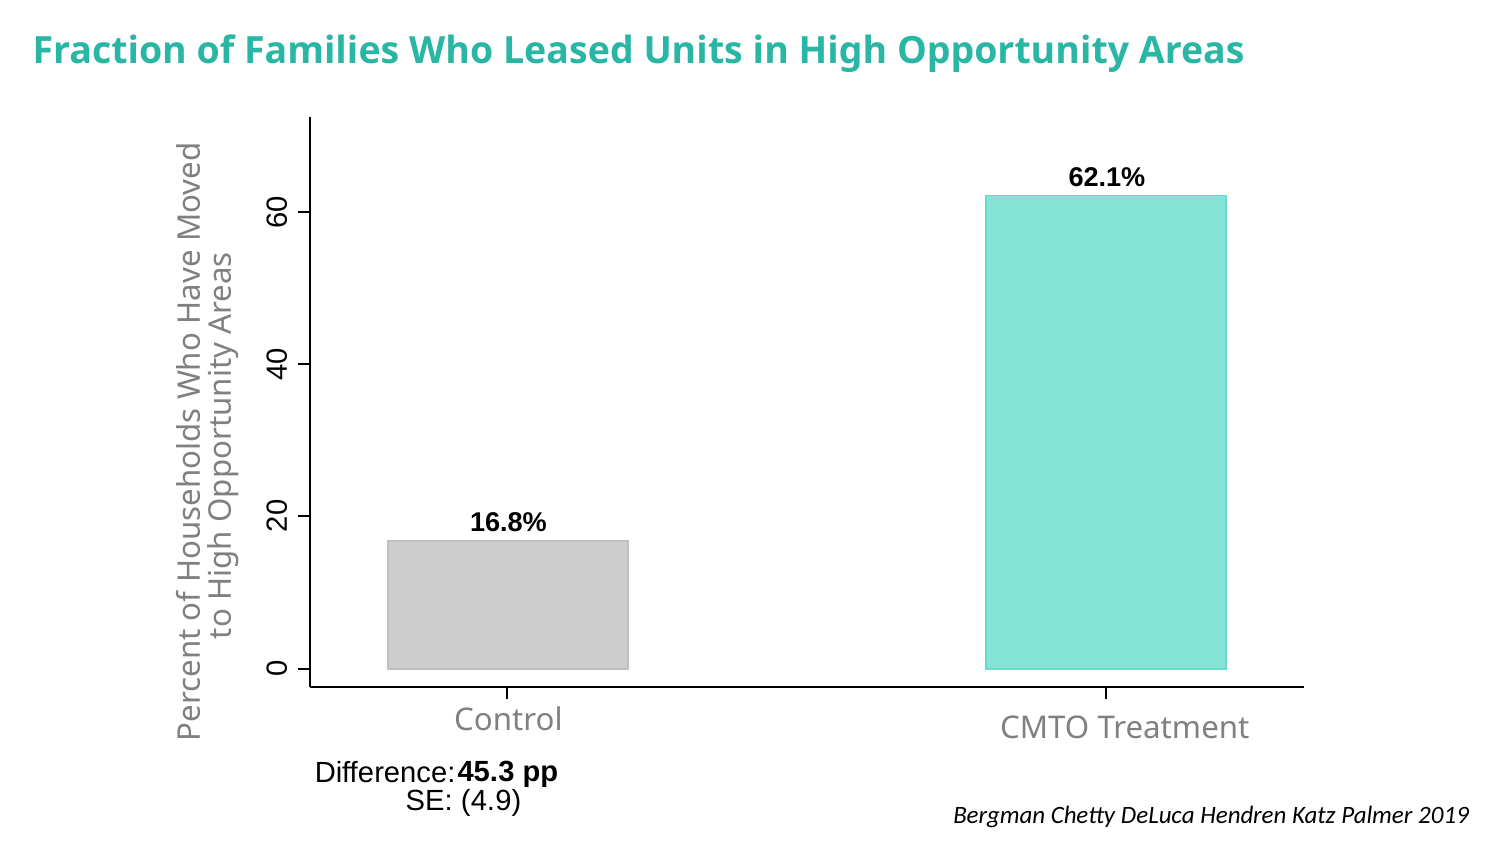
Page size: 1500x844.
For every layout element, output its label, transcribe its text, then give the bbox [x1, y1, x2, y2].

text_box Fraction of Families Who Leased Units in High Opportunity Areas [32, 26, 163, 72]
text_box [168, 0, 1332, 844]
text_box Bergman Chetty DeLuca Hendren Katz Palmer 2019 [1337, 793, 1500, 835]
